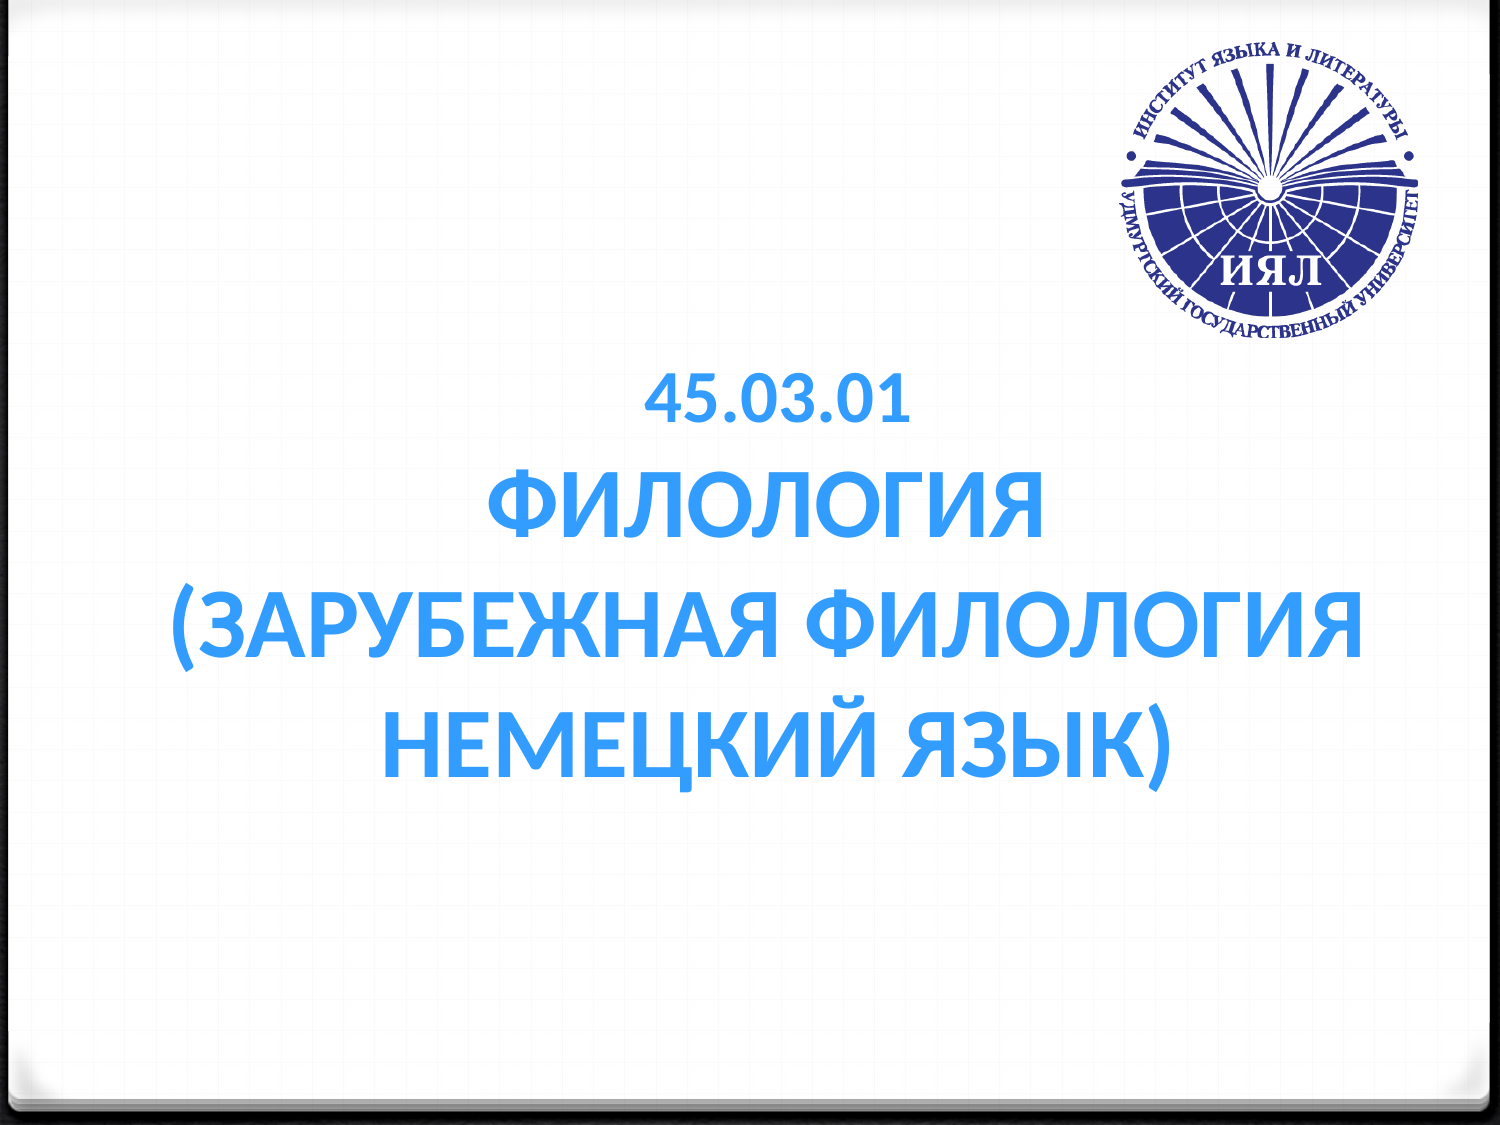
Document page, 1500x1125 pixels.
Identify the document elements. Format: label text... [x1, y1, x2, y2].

picture [0, 0, 1500, 1125]
text_box 45.03.01 Филология (Зарубежная филология Немецкий язык) [140, 339, 1417, 805]
